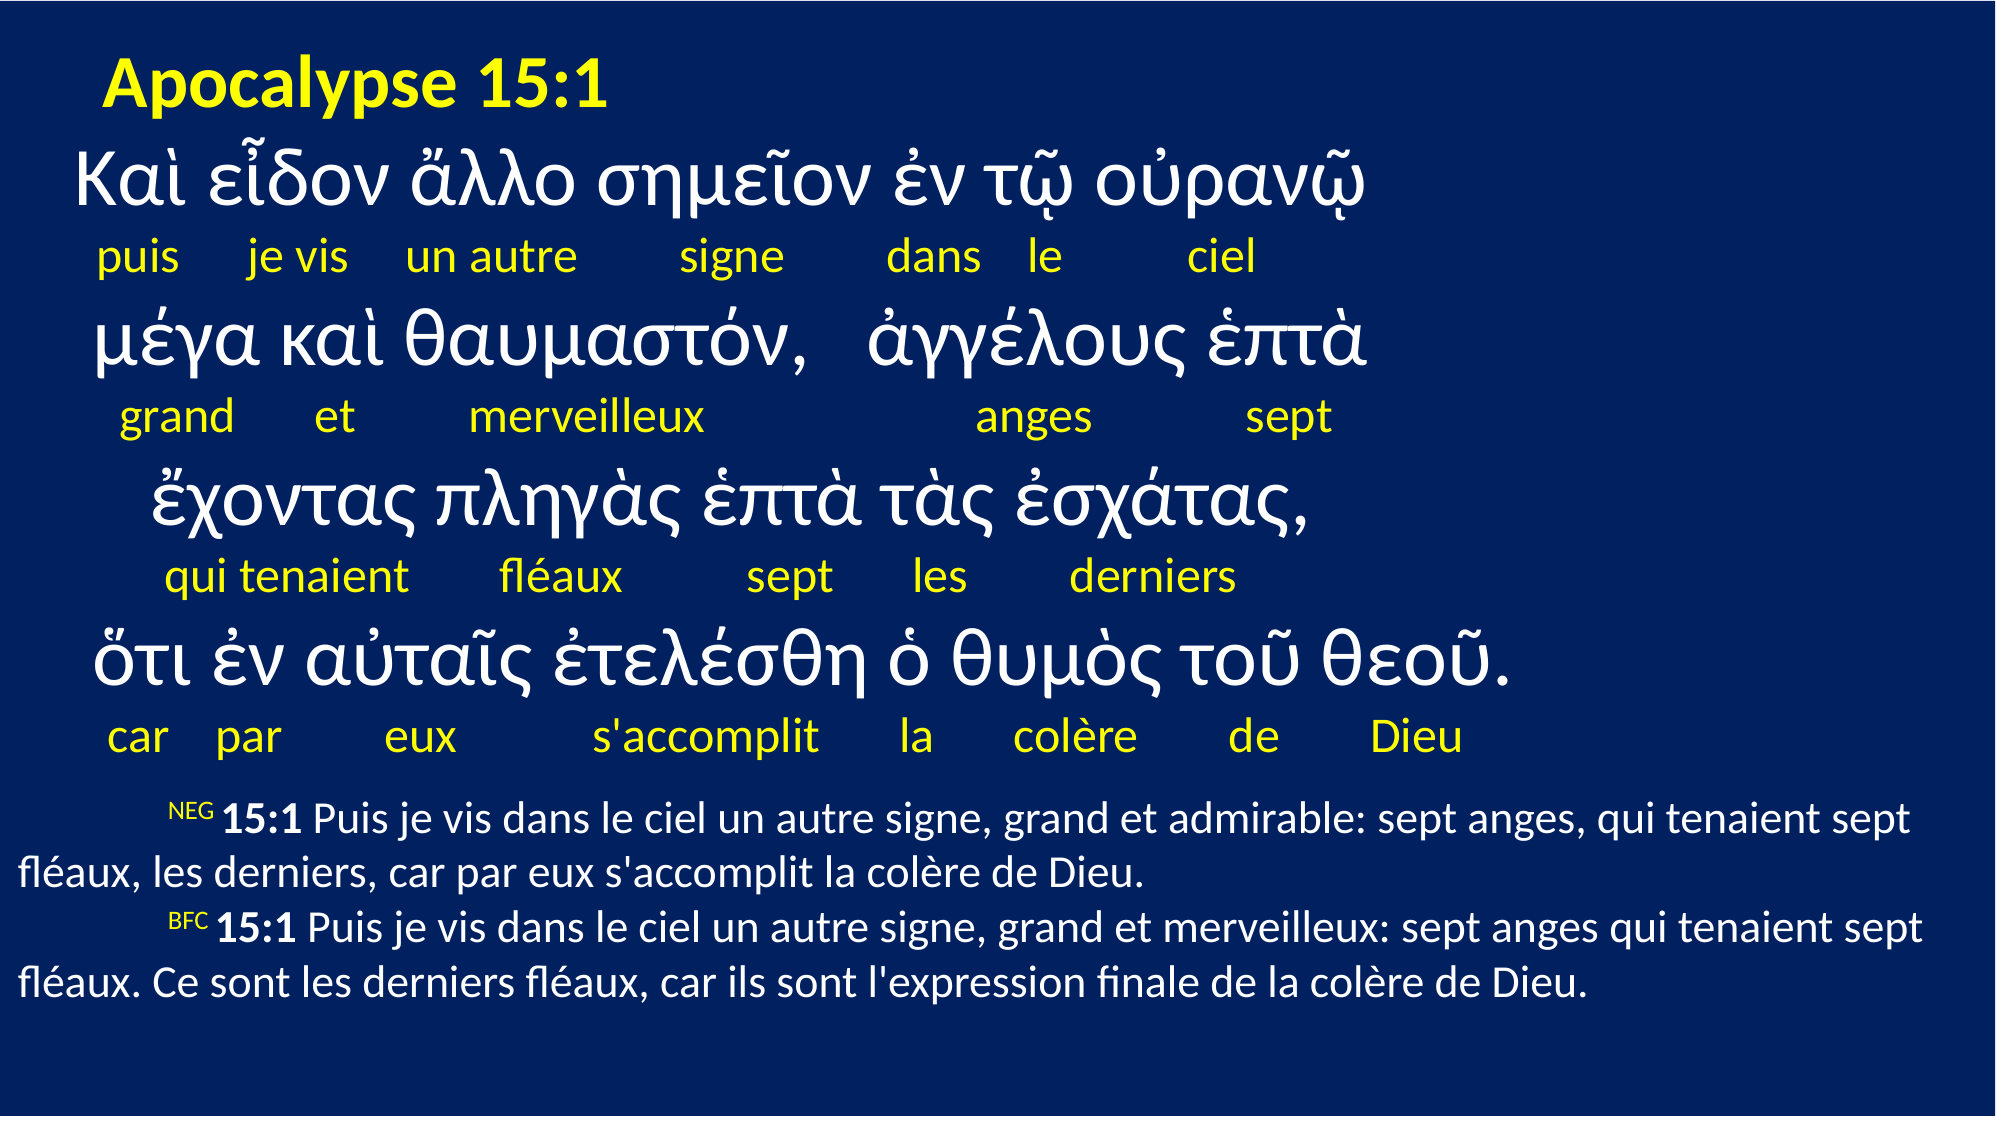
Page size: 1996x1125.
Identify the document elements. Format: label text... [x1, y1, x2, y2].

text_box Apocalypse 15:1 Καὶ εἶδον ἄλλο σημεῖον ἐν τῷ οὐρανῷ puis je vis un autre signe dans le ciel μέγα καὶ θαυμαστόν, ἀγγέλους ἑπτὰ grand et merveilleux anges sept ἔχοντας πληγὰς ἑπτὰ τὰς ἐσχάτας, qui tenaient fléaux sept les derniers ὅτι ἐν αὐταῖς ἐτελέσθη ὁ θυμὸς τοῦ θεοῦ. car par eux s'accomplit la colère de Dieu NEG 15:1 Puis je vis dans le ciel un autre signe, grand et admirable: sept anges, qui tenaient sept fléaux, les derniers, car par eux s'accomplit la colère de Dieu. BFC 15:1 Puis je vis dans le ciel un autre signe, grand et merveilleux: sept anges qui tenaient sept fléaux. Ce sont les derniers fléaux, car ils sont l'expression finale de la colère de Dieu. [0, 0, 1996, 1116]
